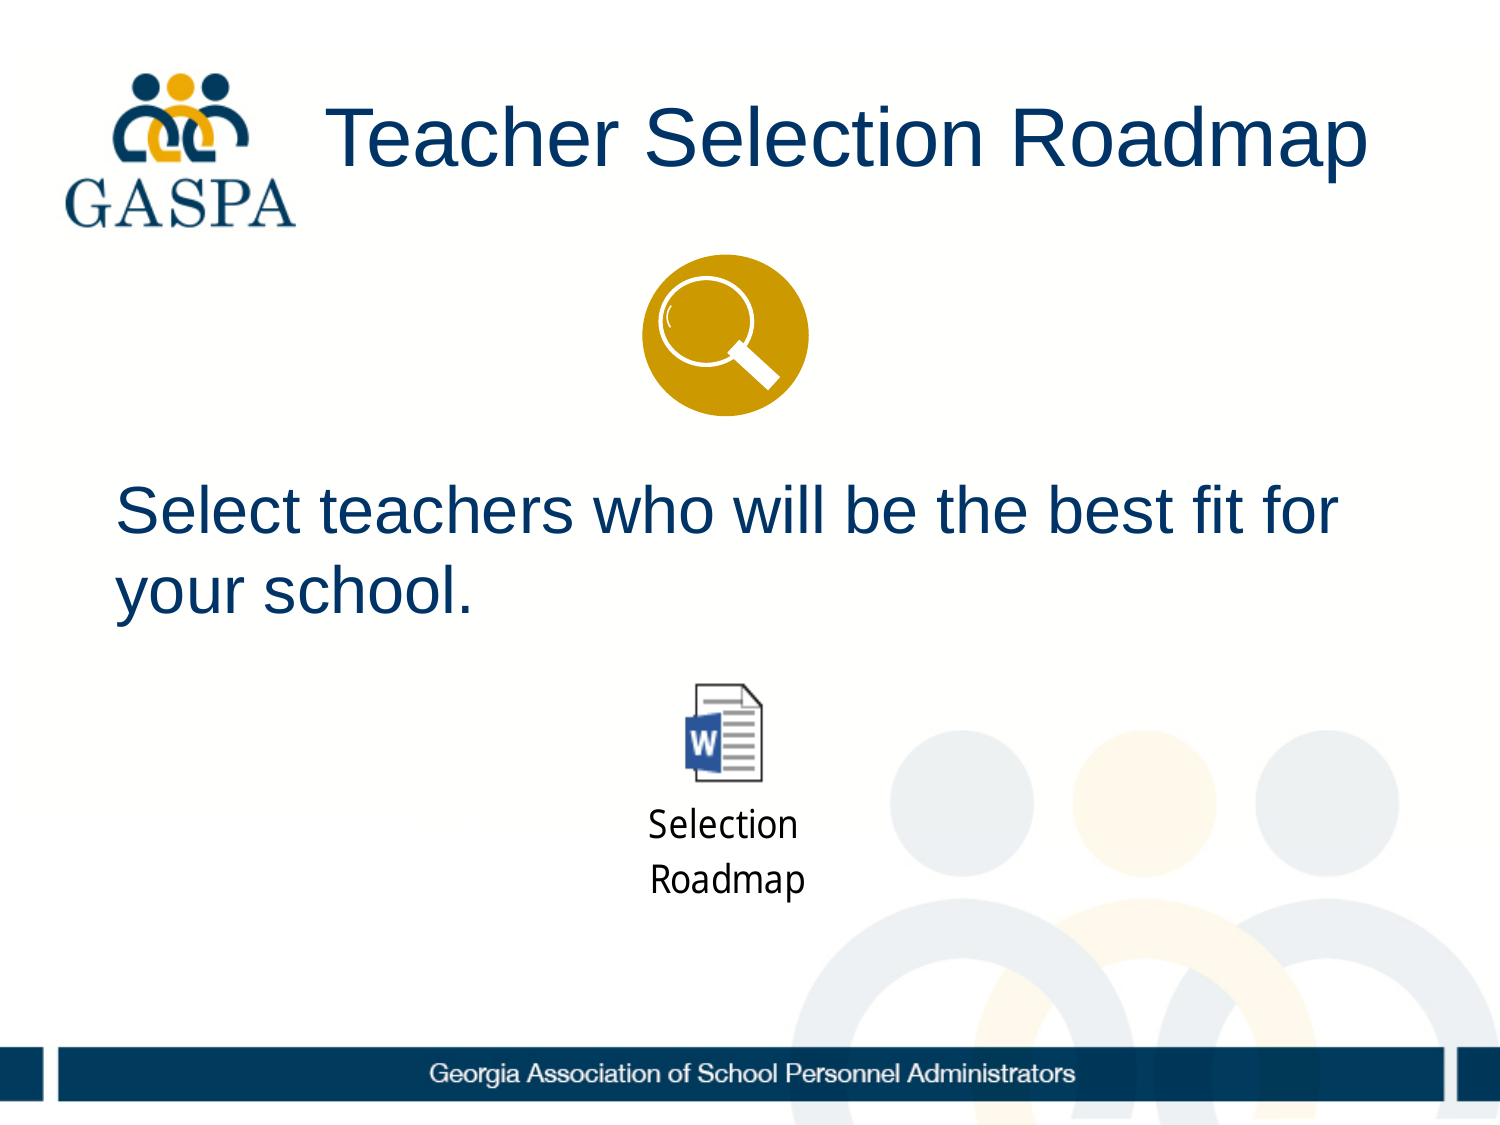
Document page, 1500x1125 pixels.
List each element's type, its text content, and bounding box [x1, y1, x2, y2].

list Select teachers who will be the best fit for your school. [100, 459, 1404, 842]
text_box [586, 680, 869, 963]
picture [0, 0, 1500, 1125]
title Teacher Selection Roadmap [309, 77, 1500, 190]
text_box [642, 254, 809, 417]
